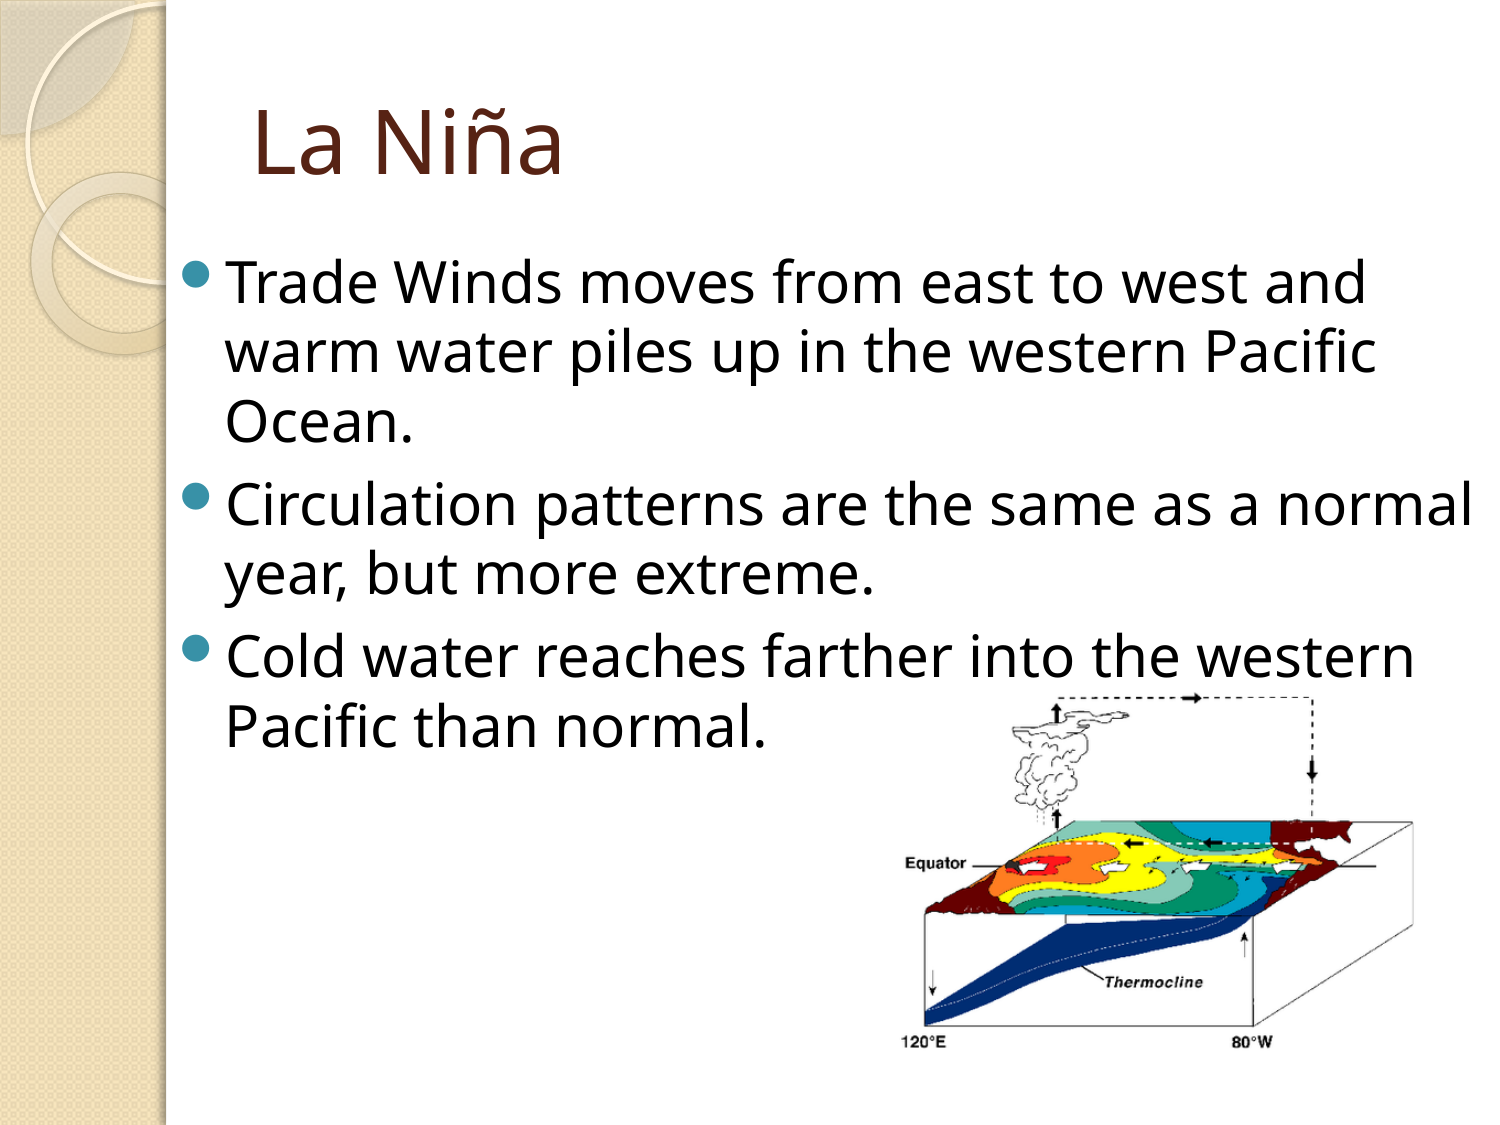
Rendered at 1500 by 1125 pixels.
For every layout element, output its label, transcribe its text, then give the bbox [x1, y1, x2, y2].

title La Niña [235, 45, 1466, 233]
picture [887, 687, 1438, 1063]
list Trade Winds moves from east to west and warm water piles up in the western Pacific Ocean. Circulation patterns are the same as a normal year, but more extreme. Cold water reaches farther into the western Pacific than normal. [150, 237, 1500, 980]
